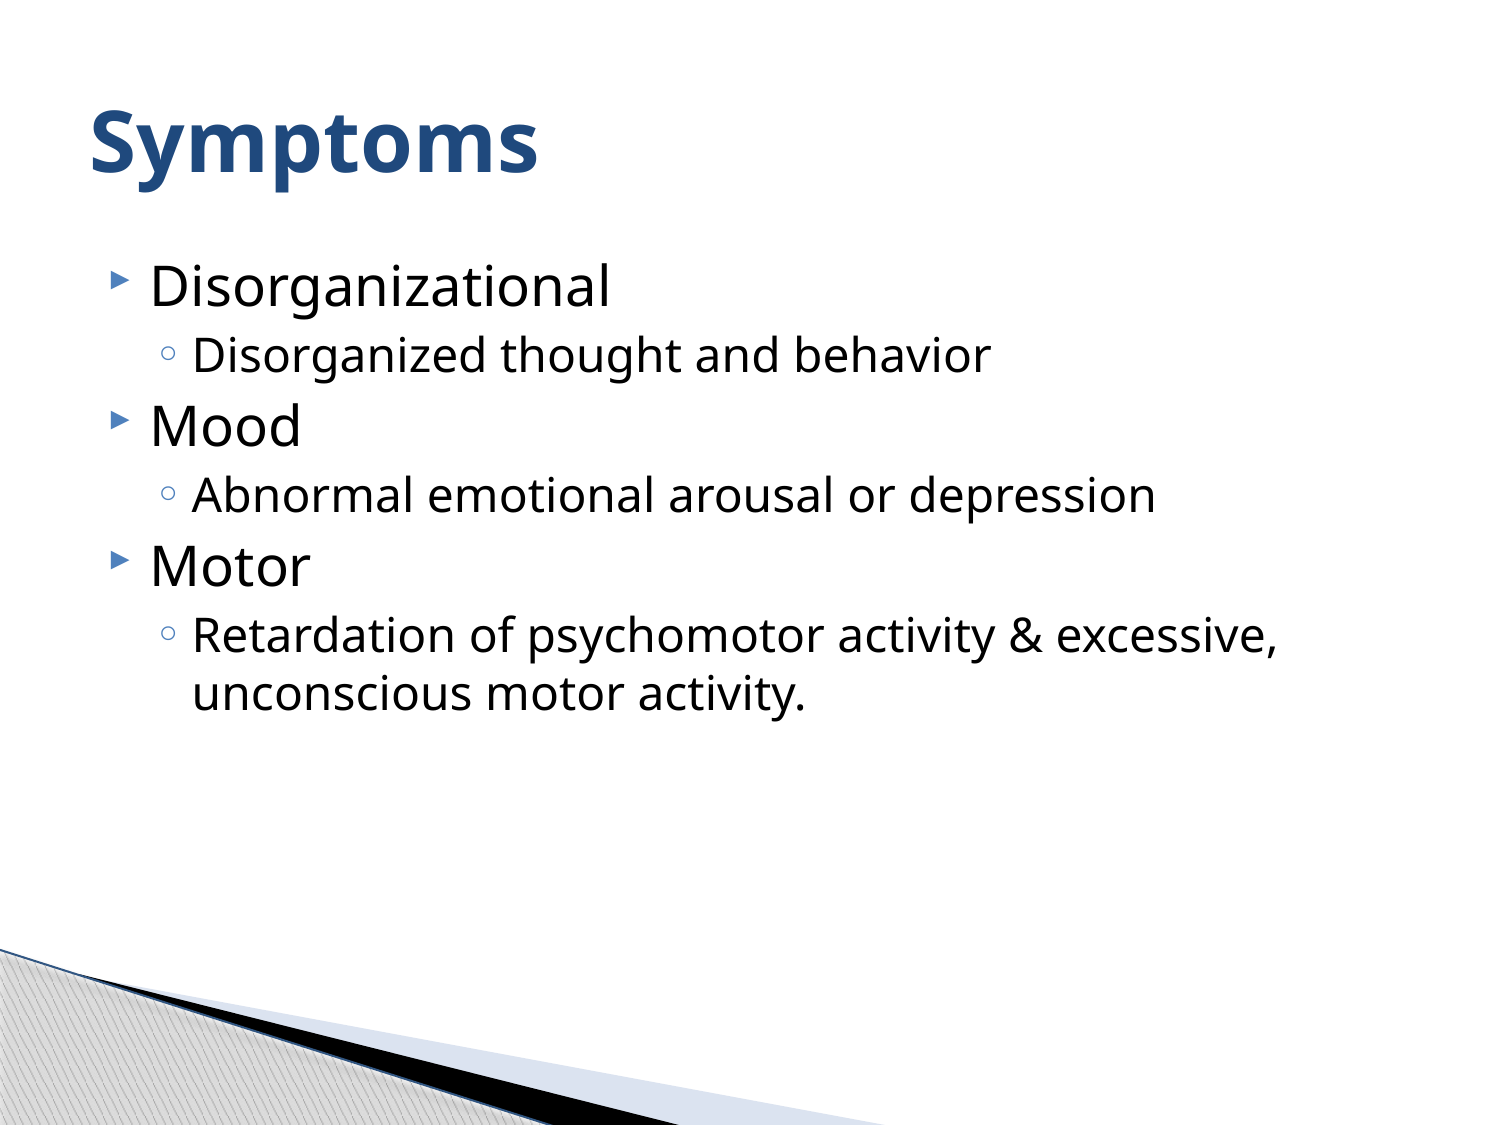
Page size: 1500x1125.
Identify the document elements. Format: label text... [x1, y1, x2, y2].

list Disorganizational Disorganized thought and behavior Mood Abnormal emotional arousal or depression Motor Retardation of psychomotor activity & excessive, unconscious motor activity. [75, 243, 1425, 986]
title Symptoms [75, 45, 1425, 233]
